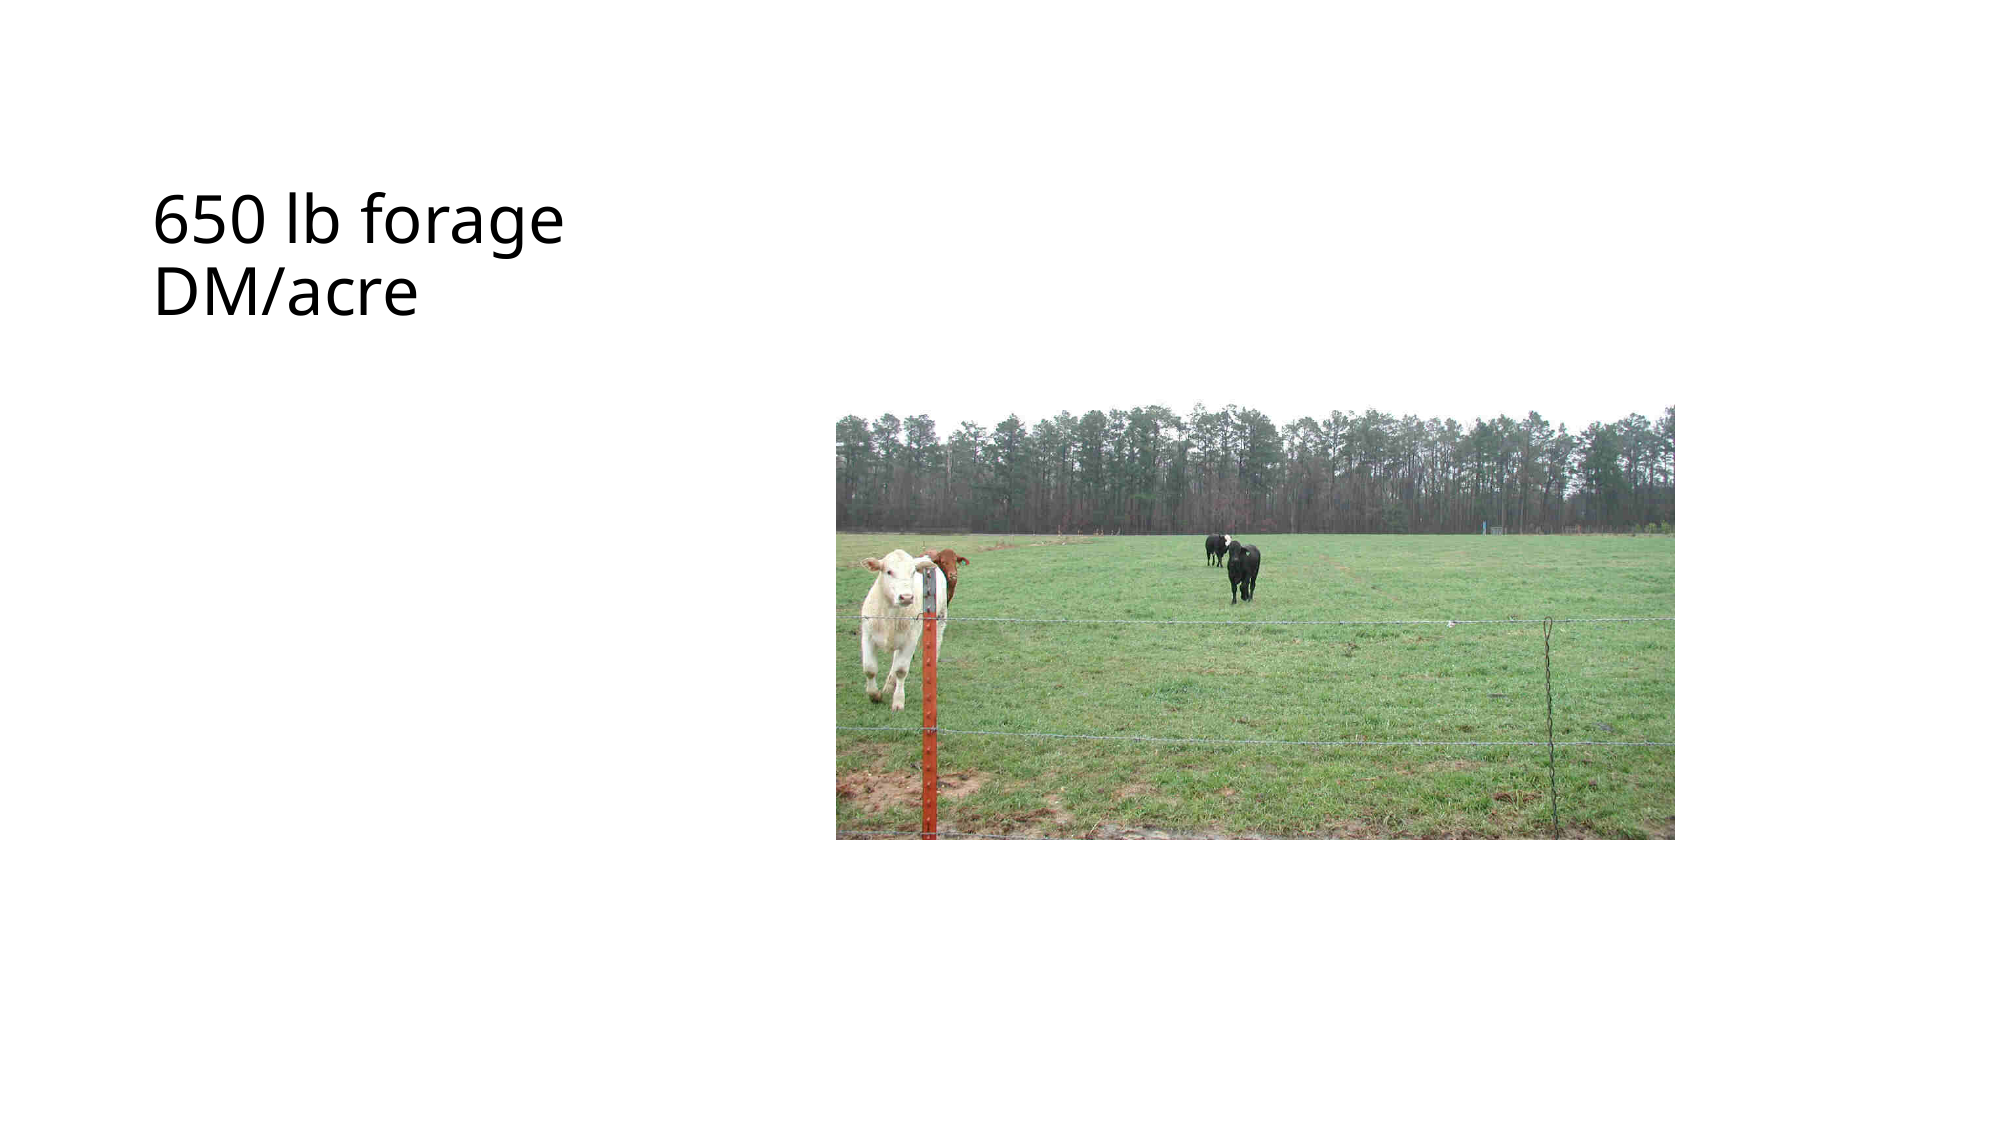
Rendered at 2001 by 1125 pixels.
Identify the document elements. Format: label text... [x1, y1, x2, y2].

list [836, 210, 1675, 840]
title 650 lb forage DM/acre [137, 75, 783, 338]
